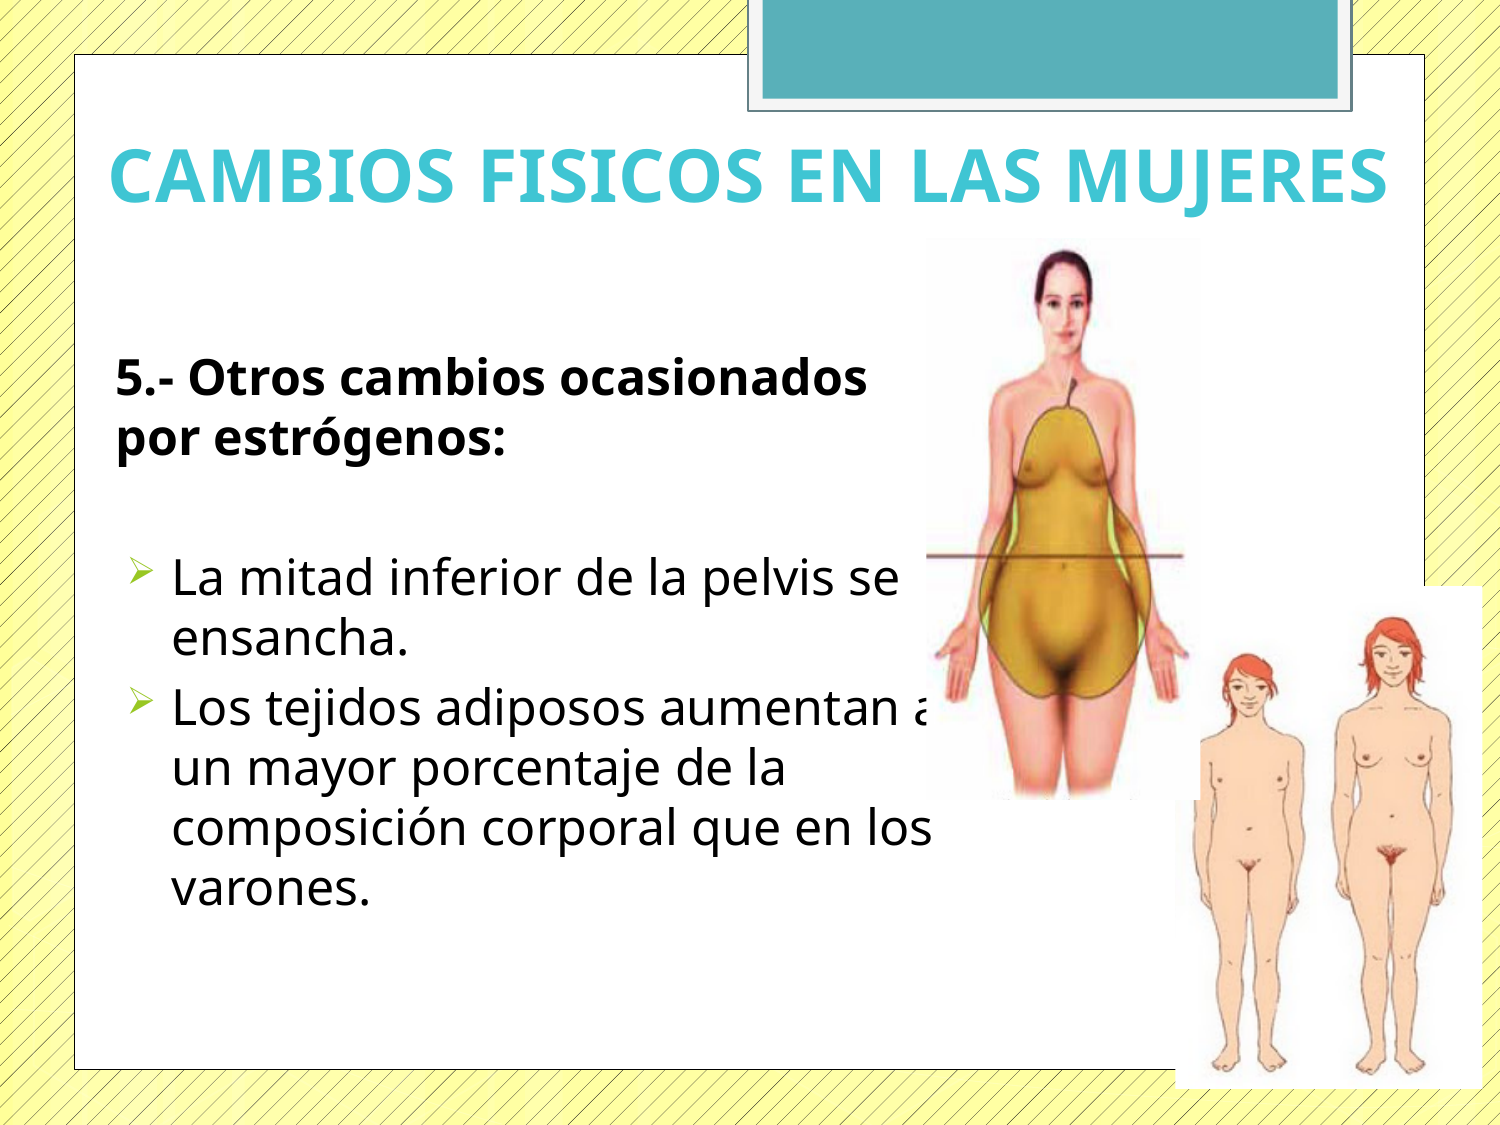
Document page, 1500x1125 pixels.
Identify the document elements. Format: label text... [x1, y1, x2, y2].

title [264, 78, 1500, 296]
text_box CAMBIOS FISICOS EN LAS MUJERES [75, 113, 1423, 225]
picture [926, 238, 1483, 1089]
list 5.- Otros cambios ocasionados por estrógenos: La mitad inferior de la pelvis se ensancha. Los tejidos adiposos aumentan a un mayor porcentaje de la composición corporal que en los varones. [100, 338, 963, 906]
